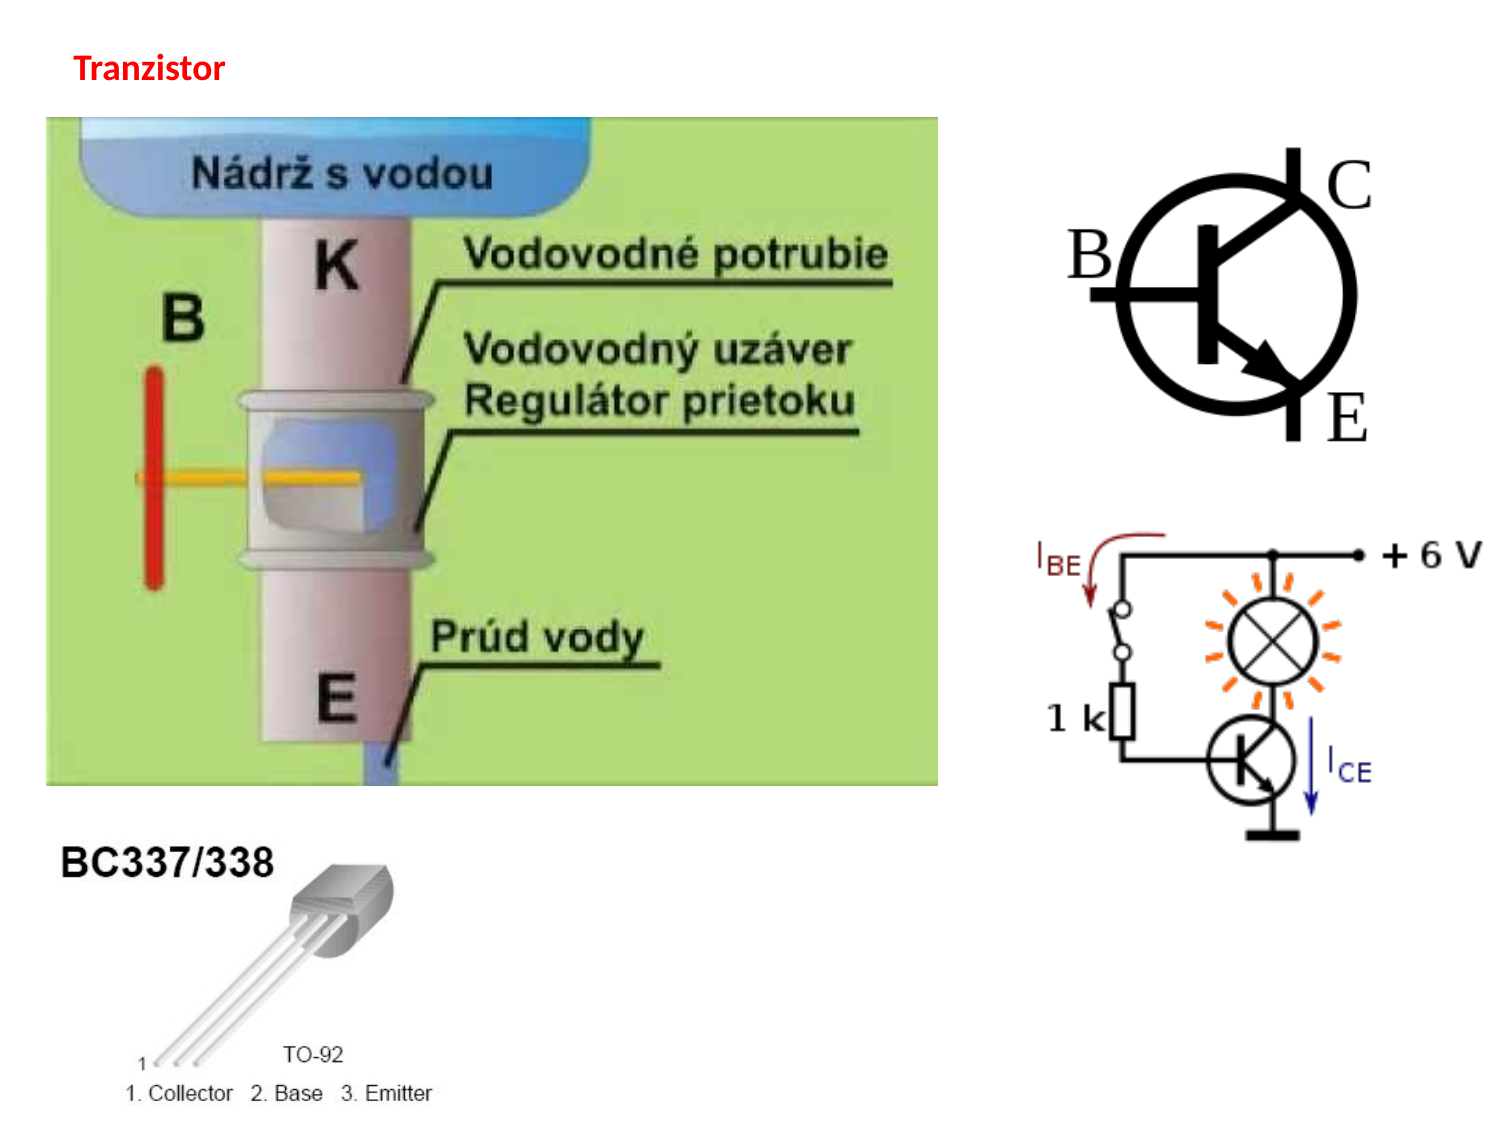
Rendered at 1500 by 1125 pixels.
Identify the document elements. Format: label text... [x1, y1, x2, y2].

text_box Tranzistor [58, 35, 961, 95]
picture [1015, 503, 1500, 868]
picture [46, 807, 456, 1125]
picture [1066, 140, 1380, 454]
picture [46, 116, 938, 786]
